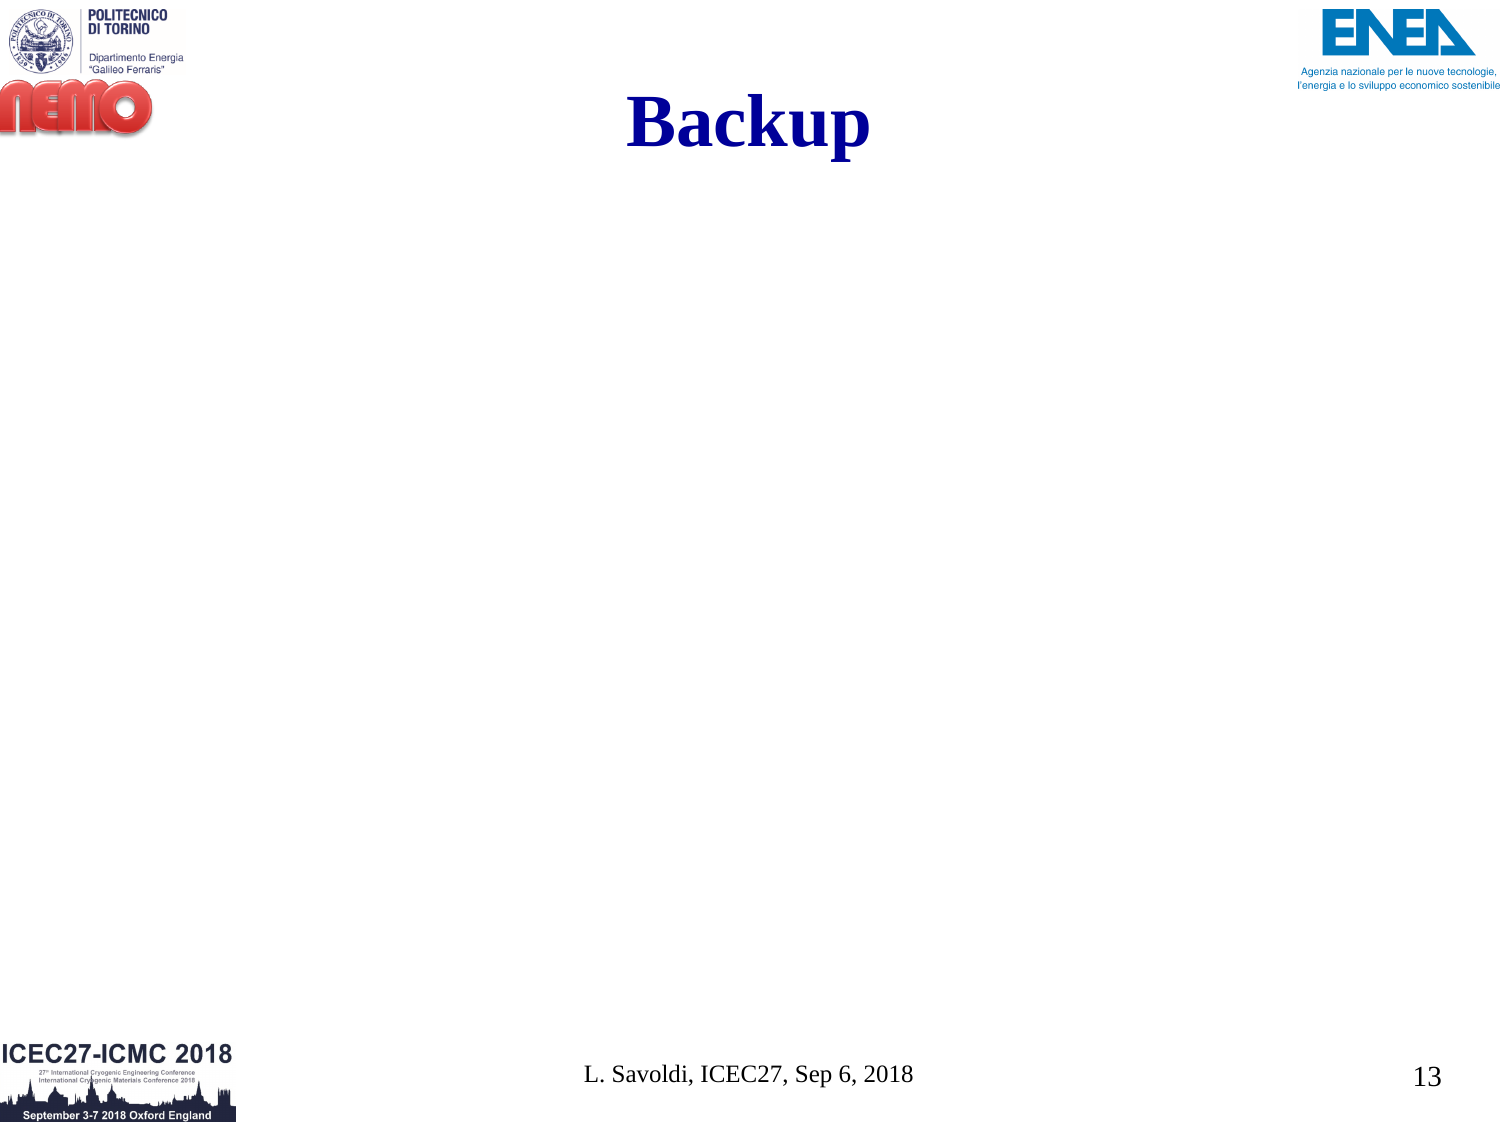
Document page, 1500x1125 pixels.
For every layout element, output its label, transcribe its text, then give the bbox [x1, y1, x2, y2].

picture [0, 9, 186, 146]
picture [0, 1042, 236, 1122]
title Backup [112, 29, 1387, 217]
footer L. Savoldi, ICEC27, Sep 6, 2018 [287, 1049, 1211, 1101]
picture [1298, 9, 1500, 91]
slide_number 13 [1387, 1049, 1458, 1101]
